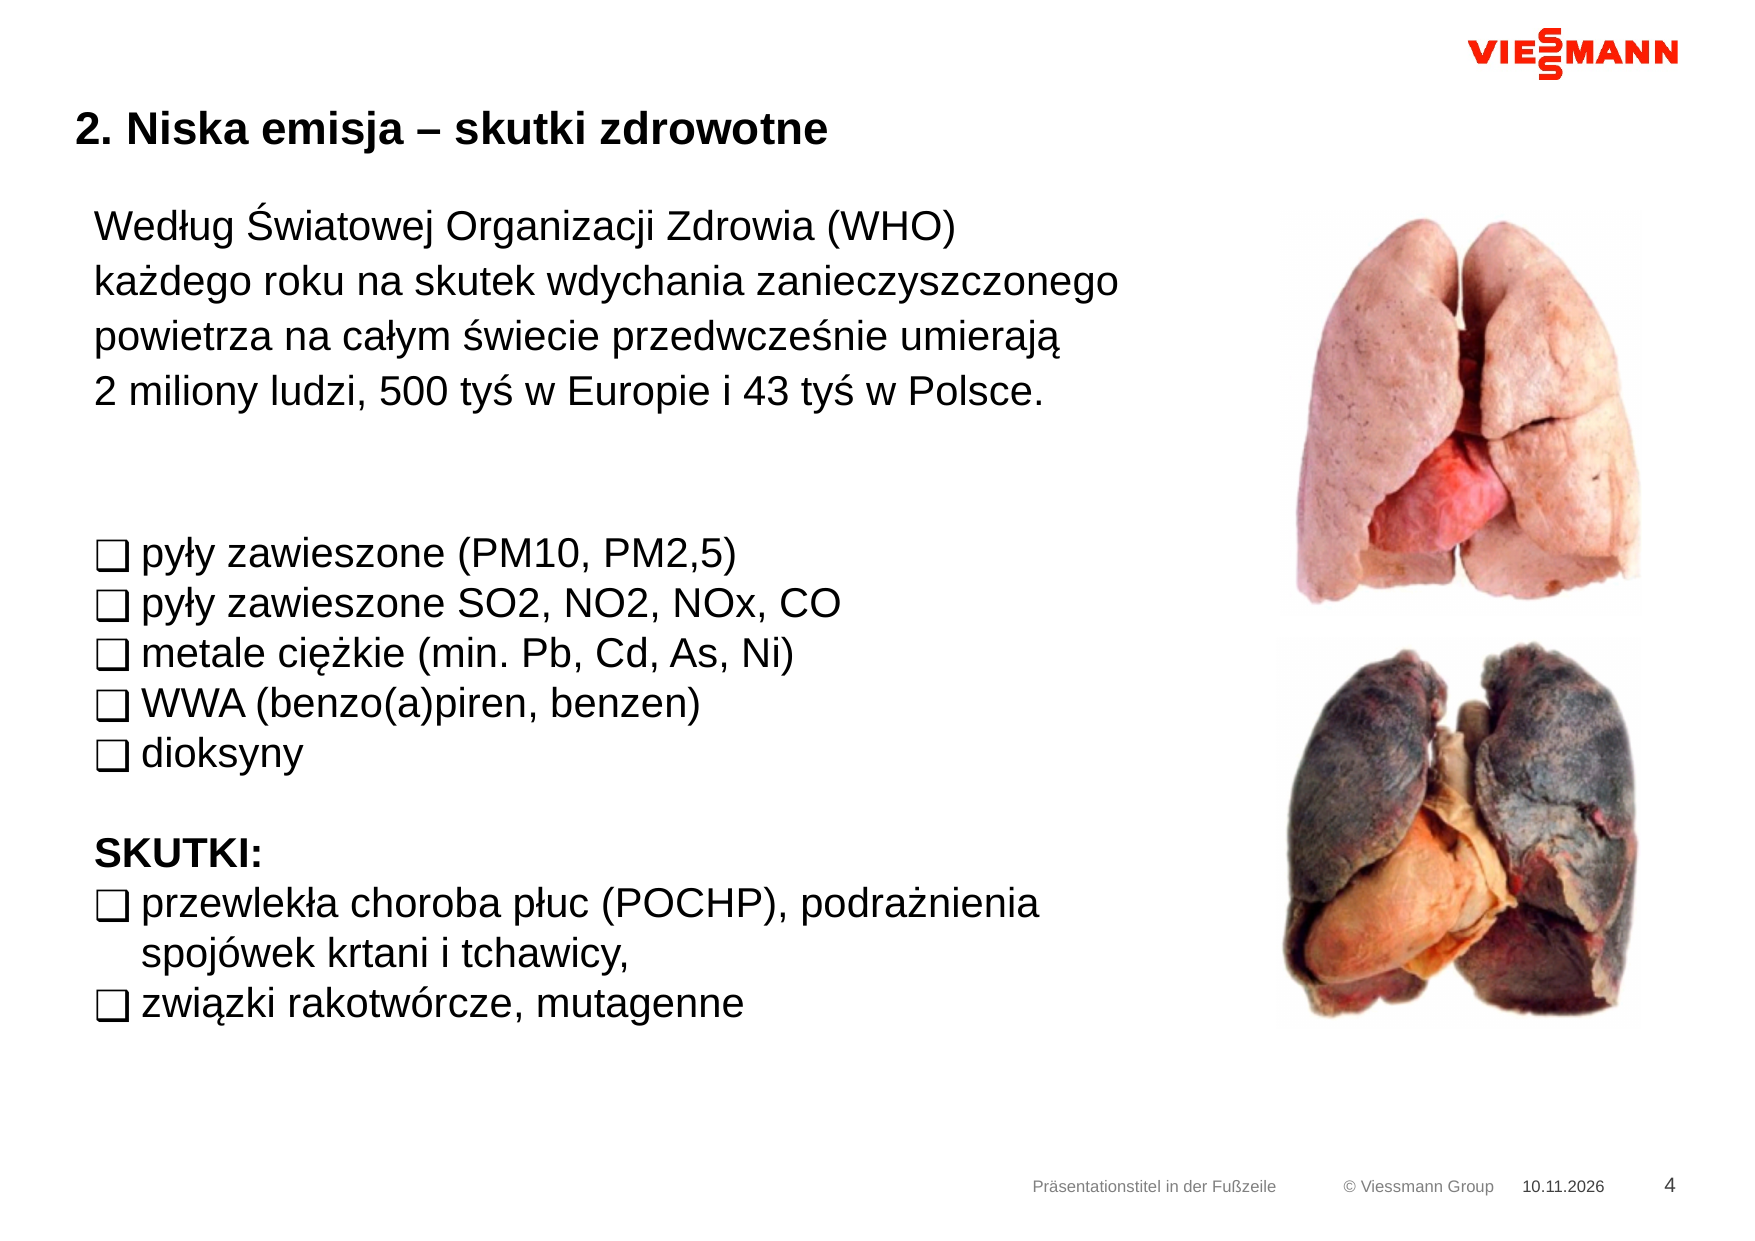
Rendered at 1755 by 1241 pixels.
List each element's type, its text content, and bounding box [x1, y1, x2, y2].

title 2. Niska emisja – skutki zdrowotne [75, 98, 1676, 210]
text_box pyły zawieszone (PM10, PM2,5) pyły zawieszone SO2, NO2, NOx, CO metale ciężkie (min. Pb, Cd, As, Ni) WWA (benzo(a)piren, benzen) dioksyny SKUTKI: przewlekła choroba płuc (POCHP), podrażnienia spojówek krtani i tchawicy, związki rakotwórcze, mutagenne [79, 518, 1193, 1066]
slide_number 4 [1621, 1166, 1676, 1197]
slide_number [1522, 1166, 1611, 1197]
picture [1280, 209, 1642, 616]
picture [1276, 637, 1641, 1030]
footer Präsentationstitel in der Fußzeile [579, 1166, 1277, 1197]
text_box Według Światowej Organizacji Zdrowia (WHO) każdego roku na skutek wdychania zanieczyszczonego powietrza na całym świecie przedwcześnie umierają 2 miliony ludzi, 500 tyś w Europie i 43 tyś w Polsce. [79, 186, 1277, 500]
